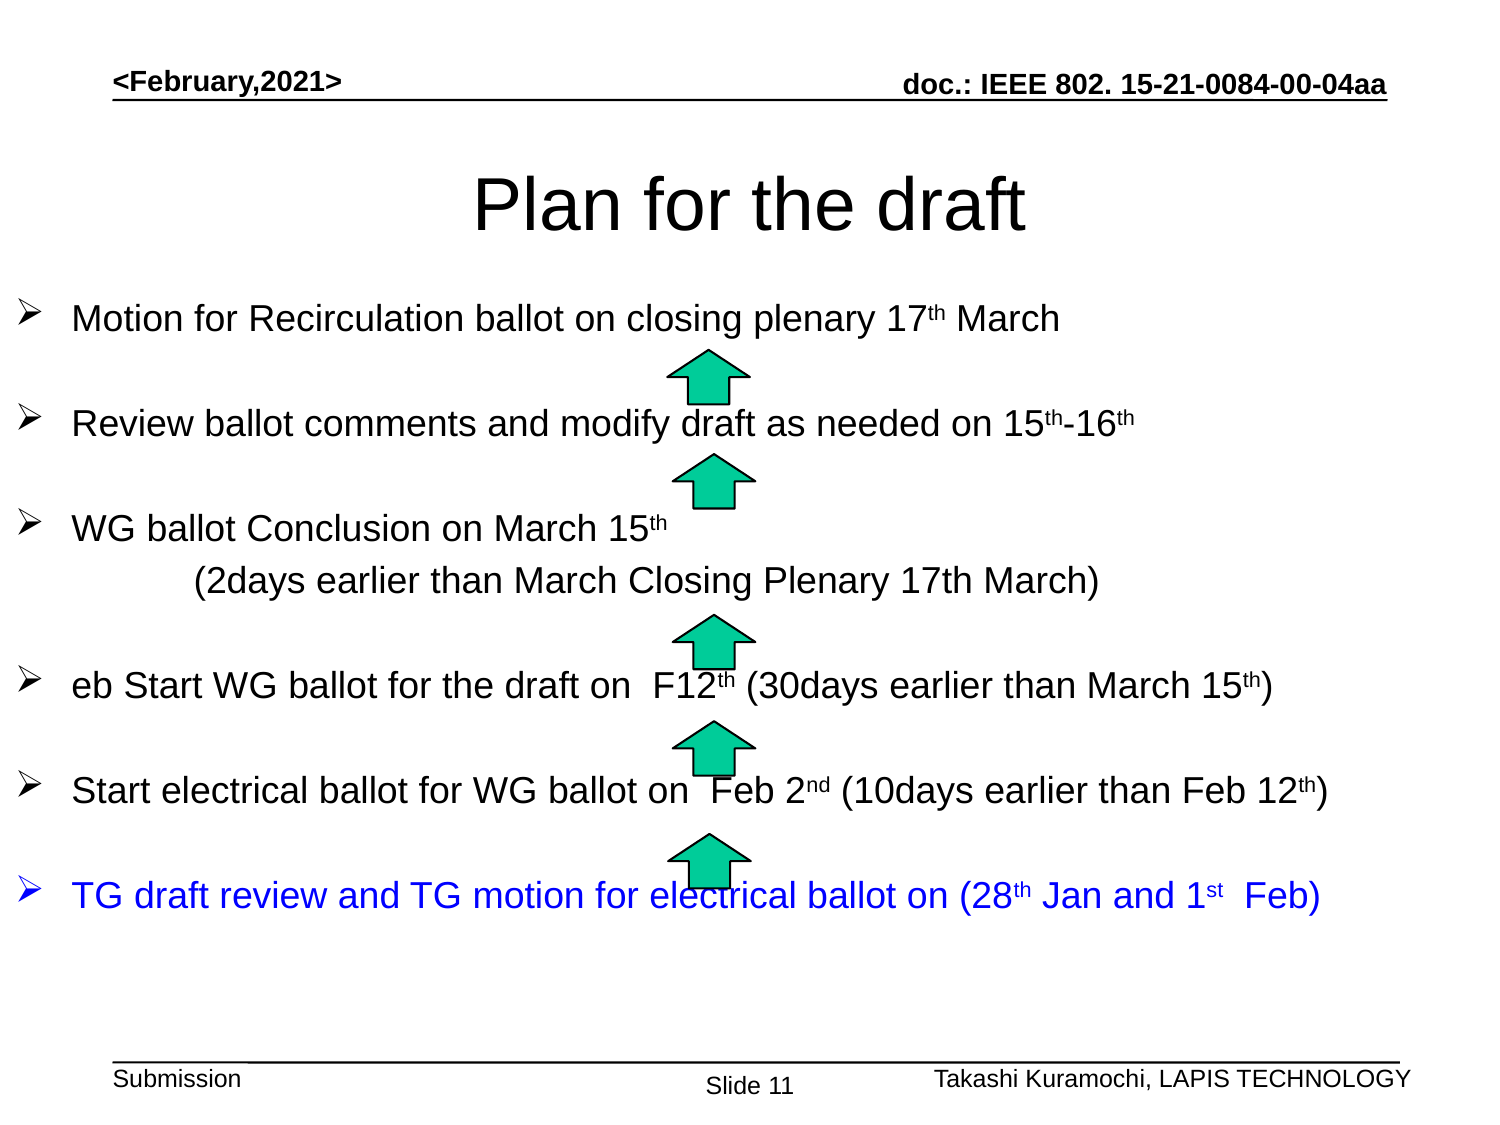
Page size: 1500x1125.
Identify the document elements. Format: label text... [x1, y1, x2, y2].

text_box [672, 721, 756, 776]
text_box [668, 833, 751, 889]
text_box [667, 349, 750, 405]
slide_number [112, 0, 375, 98]
slide_number Slide 11 [703, 1069, 797, 1100]
list Motion for Recirculation ballot on closing plenary 17th March Review ballot comments and modify draft as needed on 15th-16th WG ballot Conclusion on March 15th (2days earlier than March Closing Plenary 17th March) eb Start WG ballot for the draft on F12th (30days earlier than March 15th) Start electrical ballot for WG ballot on Feb 2nd (10days earlier than Feb 12th) TG draft review and TG motion for electrical ballot on (28th Jan and 1st Feb) [0, 286, 1500, 1056]
text_box [672, 454, 756, 509]
text_box [672, 614, 756, 670]
footer Takashi Kuramochi, LAPIS TECHNOLOGY [820, 1062, 1413, 1125]
title Plan for the draft [112, 112, 1388, 286]
